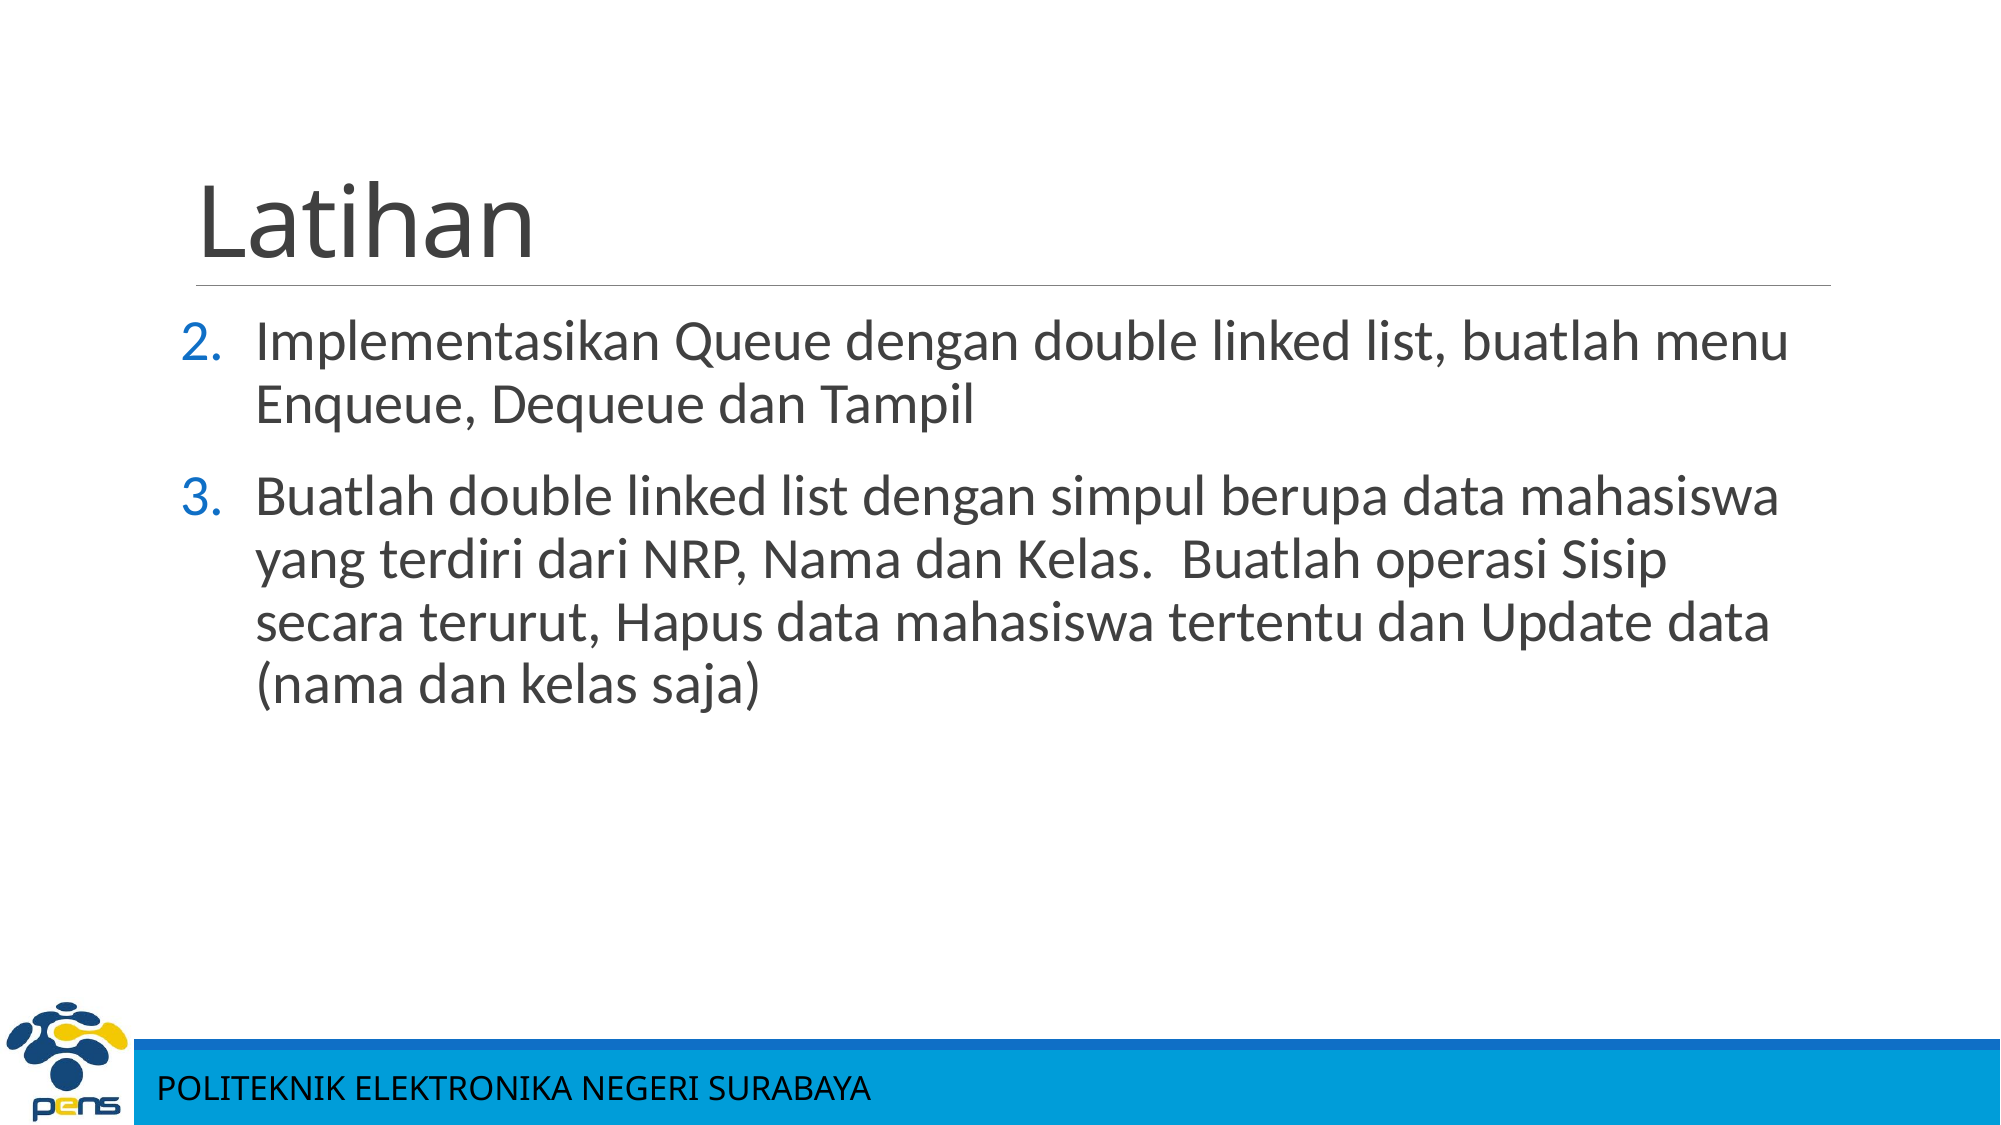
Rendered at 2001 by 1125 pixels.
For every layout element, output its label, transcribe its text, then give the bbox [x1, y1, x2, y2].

title Latihan [180, 47, 1830, 285]
list Implementasikan Queue dengan double linked list, buatlah menu Enqueue, Dequeue dan Tampil Buatlah double linked list dengan simpul berupa data mahasiswa yang terdiri dari NRP, Nama dan Kelas. Buatlah operasi Sisip secara terurut, Hapus data mahasiswa tertentu dan Update data (nama dan kelas saja) [180, 302, 1830, 963]
picture [0, 997, 134, 1125]
